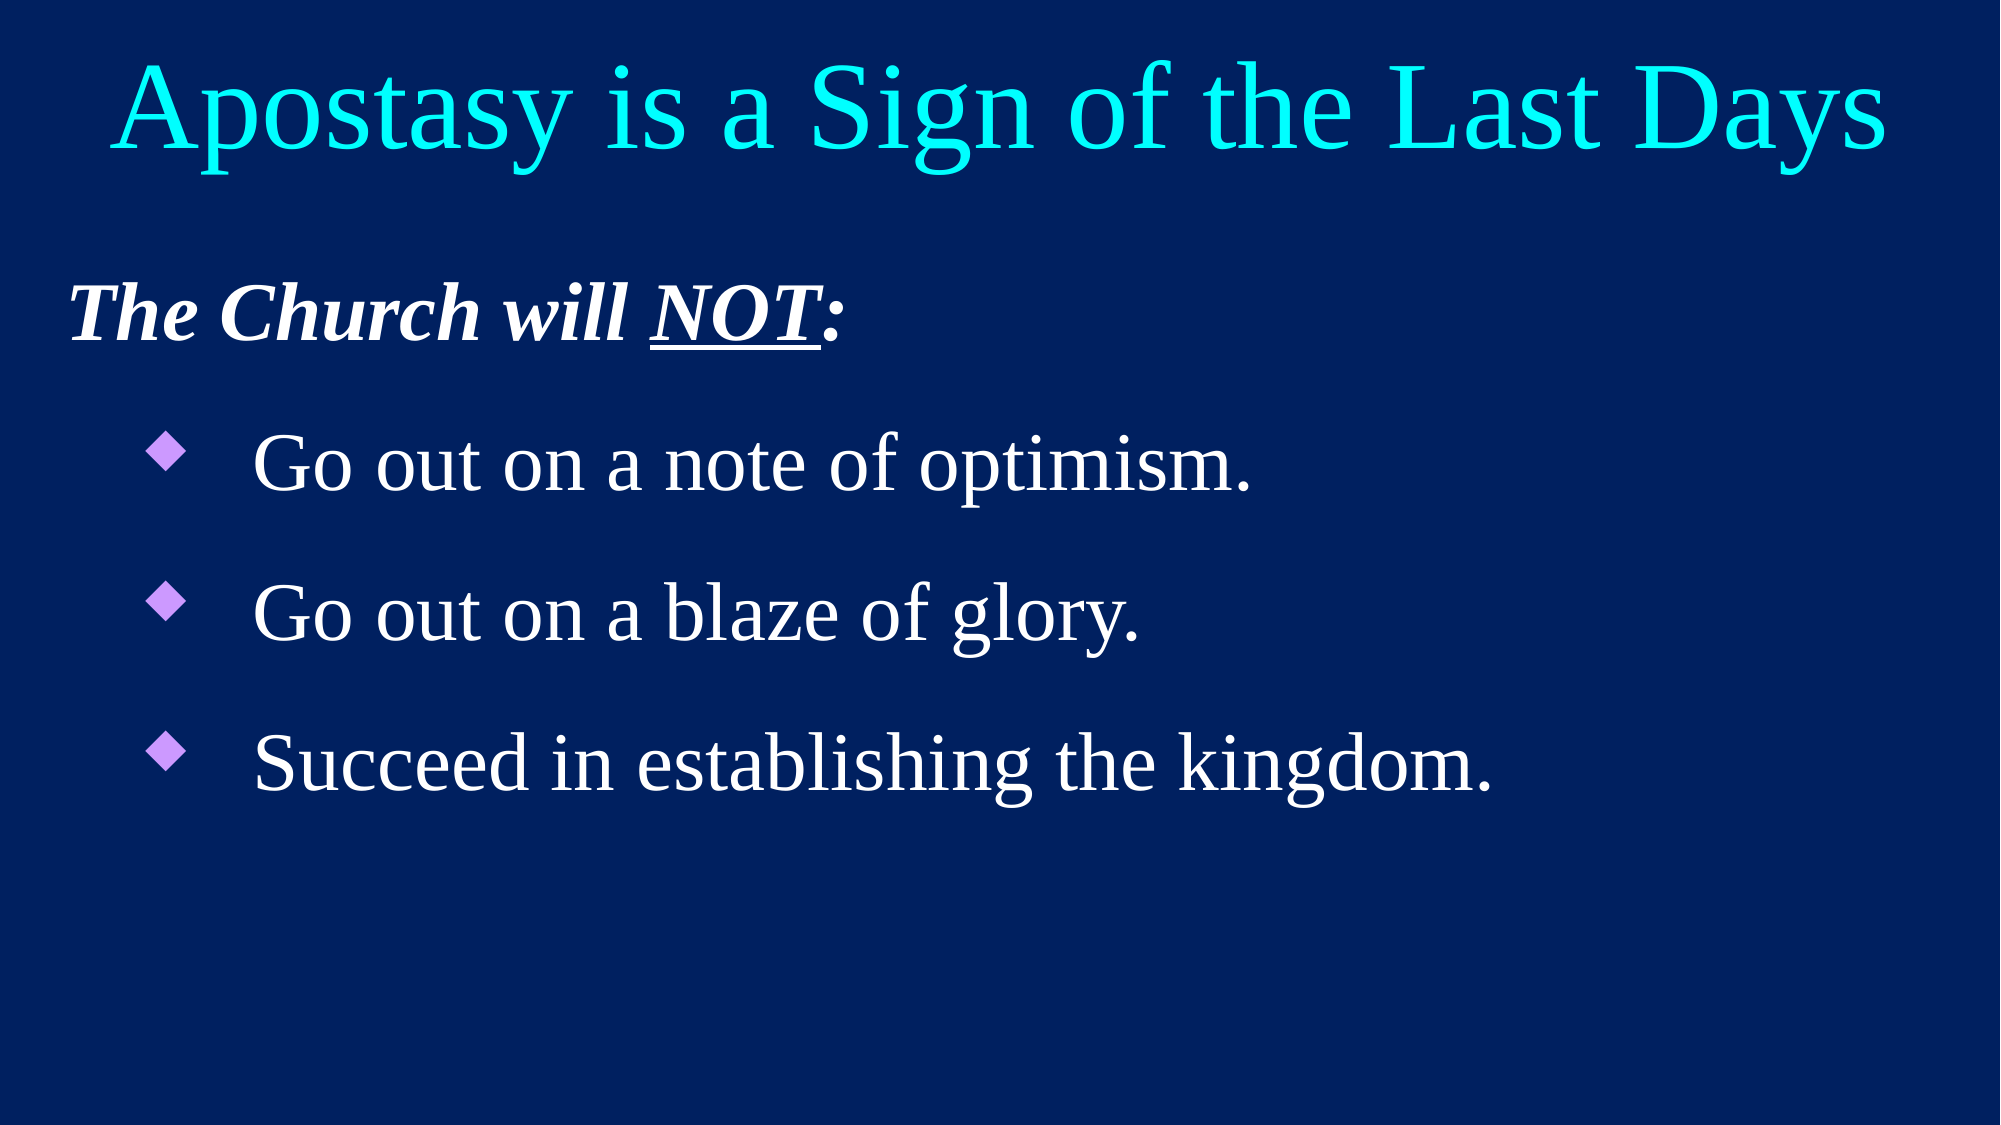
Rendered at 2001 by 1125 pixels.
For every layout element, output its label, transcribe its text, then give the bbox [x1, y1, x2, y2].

text_box The Church will NOT: Go out on a note of optimism. Go out on a blaze of glory. Succeed in establishing the kingdom. [50, 249, 1963, 1088]
title Apostasy is a Sign of the Last Days [0, 4, 2000, 193]
